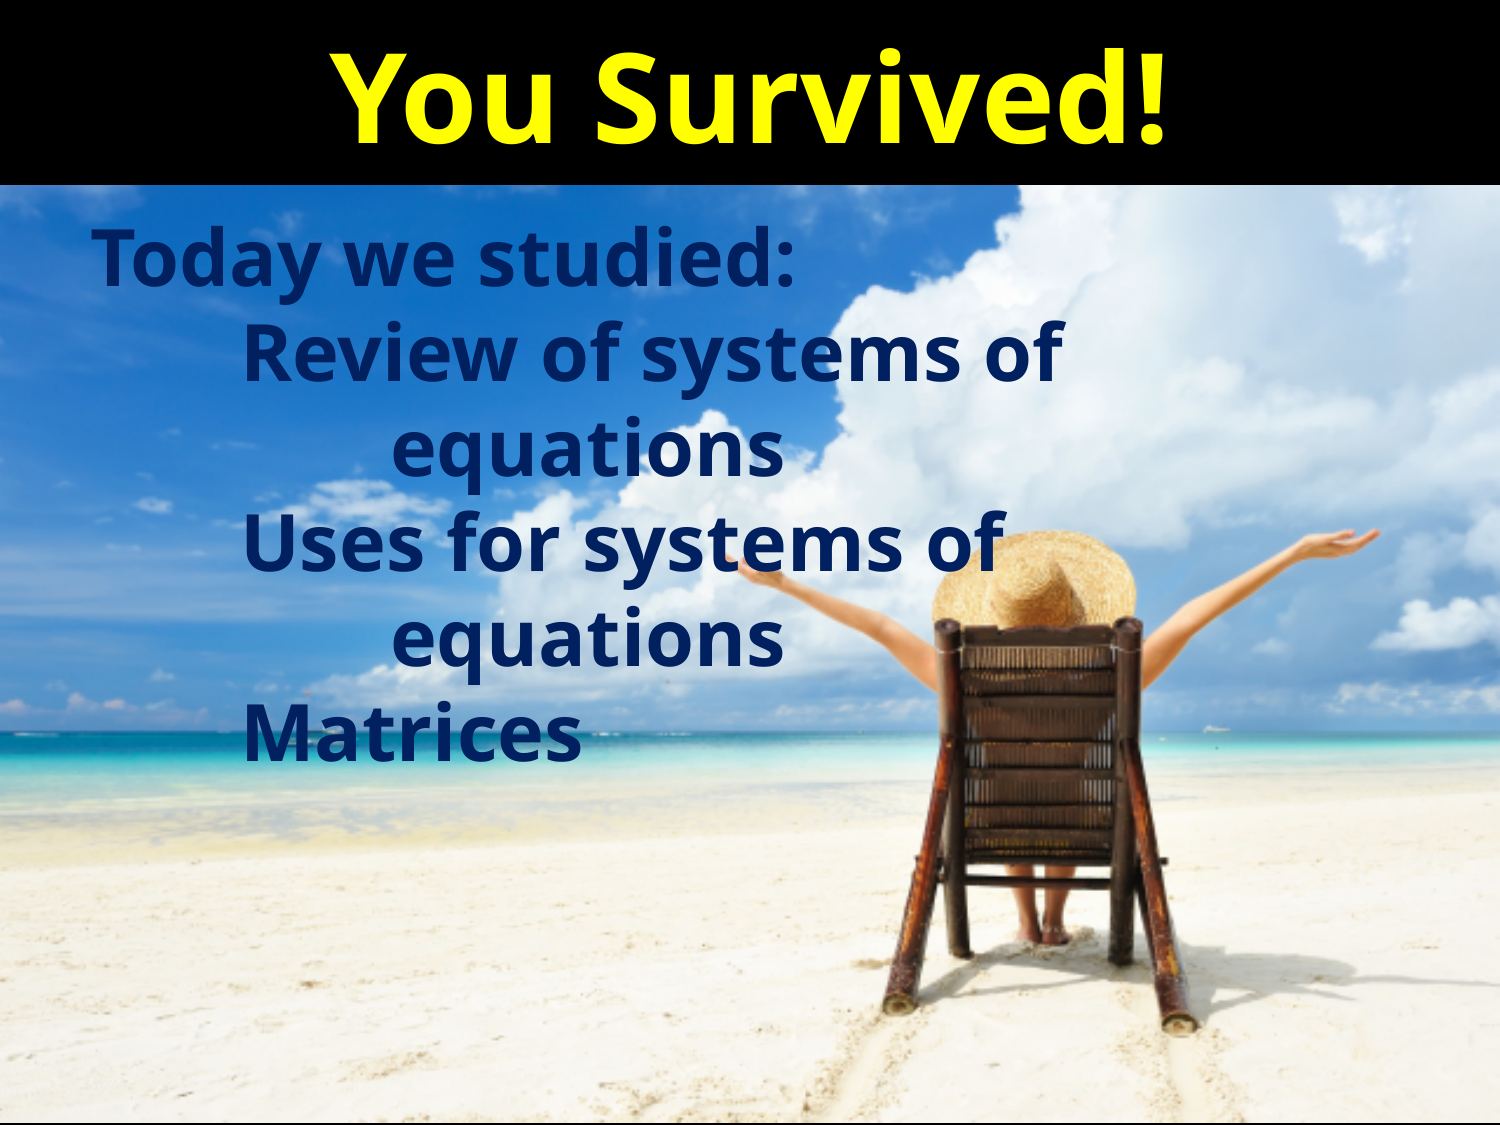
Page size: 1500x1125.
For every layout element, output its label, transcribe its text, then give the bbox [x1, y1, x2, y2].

picture [0, 184, 1500, 1124]
title You Survived! [0, 0, 1500, 184]
